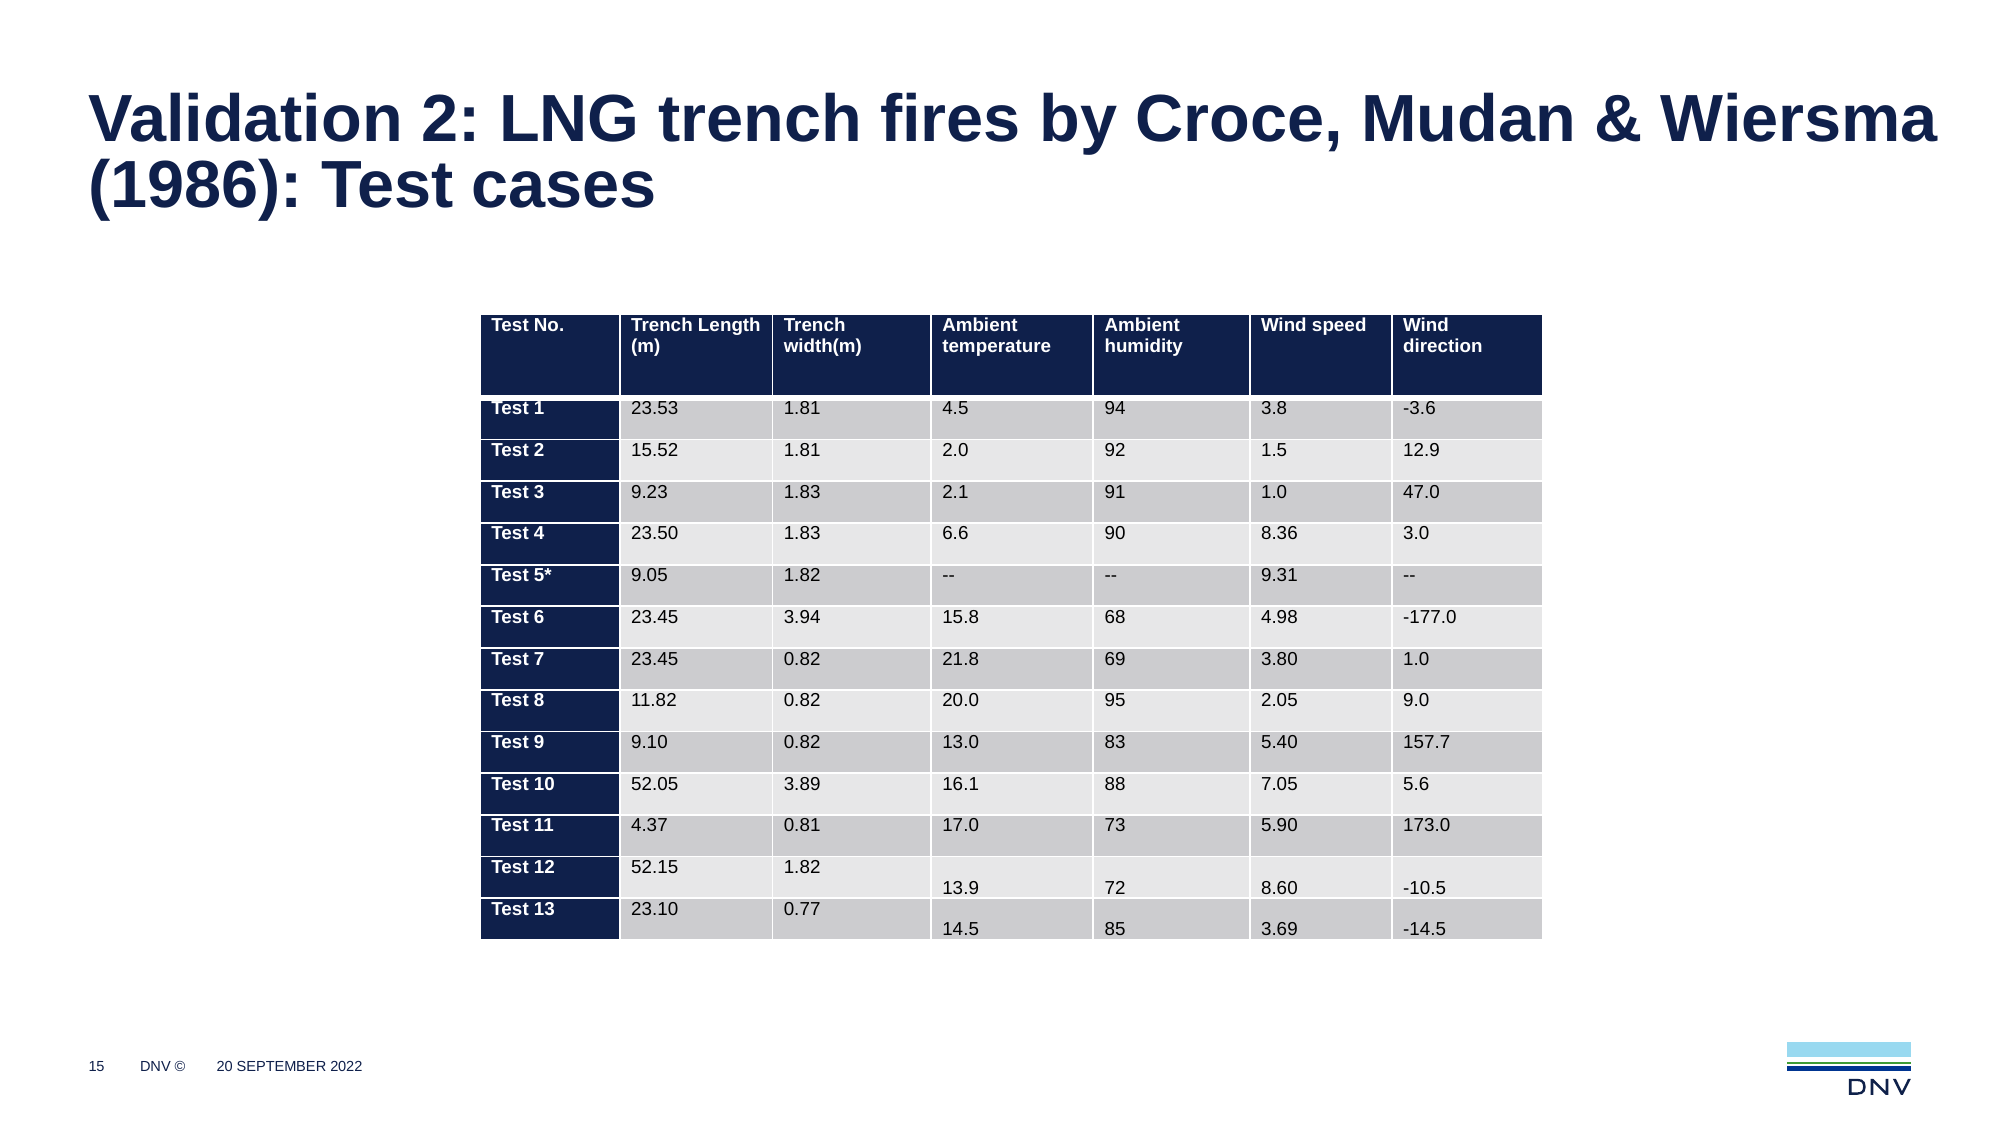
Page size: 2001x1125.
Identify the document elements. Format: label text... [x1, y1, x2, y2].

table_cell 23.45 [621, 607, 772, 647]
table_cell 7.05 [1251, 774, 1391, 814]
table_cell Test 3 [481, 482, 619, 522]
table_cell 5.40 [1251, 732, 1391, 772]
table_header Wind direction [1393, 315, 1542, 395]
table_cell 9.10 [621, 732, 772, 772]
table_cell Test 8 [481, 691, 619, 731]
table_cell 9.0 [1393, 691, 1542, 731]
table_cell 1.82 [773, 566, 930, 605]
title Validation 2: LNG trench fires by Croce, Mudan & Wiersma (1986): Test cases [88, 88, 1945, 243]
table_cell 0.82 [773, 649, 930, 689]
table_header Wind speed [1251, 315, 1391, 395]
table_cell 1.83 [773, 482, 930, 522]
table_cell 3.8 [1251, 401, 1391, 439]
table_cell Test 2 [481, 440, 619, 480]
table_cell 0.82 [773, 732, 930, 772]
table_cell 9.23 [621, 482, 772, 522]
table_cell 92 [1094, 440, 1249, 480]
table_cell Test 9 [481, 732, 619, 772]
table_cell 3.80 [1251, 649, 1391, 689]
table_cell 23.10 [621, 899, 772, 939]
table_cell 15.52 [621, 440, 772, 480]
table_cell Test 10 [481, 774, 619, 814]
table_cell 0.81 [773, 816, 930, 856]
table_cell -- [1094, 566, 1249, 605]
table_cell 72 [1094, 857, 1249, 897]
table_cell Test 13 [481, 899, 619, 939]
table_cell Test 5* [481, 566, 619, 605]
table_cell 11.82 [621, 691, 772, 731]
table_cell 94 [1094, 401, 1249, 439]
table_cell 0.82 [773, 691, 930, 731]
table_cell 13.9 [932, 857, 1092, 897]
table_cell -- [932, 566, 1092, 605]
table_cell Test 7 [481, 649, 619, 689]
table_cell 2.0 [932, 440, 1092, 480]
table_cell Test 1 [481, 401, 619, 439]
table_cell 23.53 [621, 401, 772, 439]
table_cell 8.36 [1251, 524, 1391, 564]
table_cell -- [1393, 566, 1542, 605]
table_cell 17.0 [932, 816, 1092, 856]
table_cell 3.69 [1251, 899, 1391, 939]
table_cell 20.0 [932, 691, 1092, 731]
table_header Test No. [481, 315, 619, 395]
table_cell 85 [1094, 899, 1249, 939]
table_cell 3.0 [1393, 524, 1542, 564]
table_cell 1.0 [1393, 649, 1542, 689]
table_header Ambient temperature [932, 315, 1092, 395]
table_cell 9.31 [1251, 566, 1391, 605]
table_cell -14.5 [1393, 899, 1542, 939]
table_cell 6.6 [932, 524, 1092, 564]
table_cell Test 12 [481, 857, 619, 897]
table_cell Test 6 [481, 607, 619, 647]
table_cell 4.98 [1251, 607, 1391, 647]
table_cell 2.1 [932, 482, 1092, 522]
table_header Ambient humidity [1094, 315, 1249, 395]
table_cell 157.7 [1393, 732, 1542, 772]
table_cell 15.8 [932, 607, 1092, 647]
table_cell 90 [1094, 524, 1249, 564]
table_cell 1.5 [1251, 440, 1391, 480]
table_cell -177.0 [1393, 607, 1542, 647]
table_cell 8.60 [1251, 857, 1391, 897]
table_header Trench width(m) [773, 315, 930, 395]
table_cell 3.89 [773, 774, 930, 814]
table_cell 173.0 [1393, 816, 1542, 856]
table_cell 12.9 [1393, 440, 1542, 480]
table_cell 23.50 [621, 524, 772, 564]
slide_number 15 [88, 1056, 133, 1082]
table_cell 52.05 [621, 774, 772, 814]
table_cell 88 [1094, 774, 1249, 814]
table_cell 4.37 [621, 816, 772, 856]
table_cell 14.5 [932, 899, 1092, 939]
table_cell 5.90 [1251, 816, 1391, 856]
table_cell 47.0 [1393, 482, 1542, 522]
table_cell 21.8 [932, 649, 1092, 689]
table_cell 16.1 [932, 774, 1092, 814]
table_cell -3.6 [1393, 401, 1542, 439]
table_cell 3.94 [773, 607, 930, 647]
table_cell 23.45 [621, 649, 772, 689]
table_cell 5.6 [1393, 774, 1542, 814]
table_cell 1.82 [773, 857, 930, 897]
table_cell Test 11 [481, 816, 619, 856]
table_cell 52.15 [621, 857, 772, 897]
table_cell 83 [1094, 732, 1249, 772]
table_cell -10.5 [1393, 857, 1542, 897]
table_cell Test 4 [481, 524, 619, 564]
table_cell 69 [1094, 649, 1249, 689]
table_cell 1.81 [773, 401, 930, 439]
table_cell 91 [1094, 482, 1249, 522]
table_header Trench Length (m) [621, 315, 772, 395]
table_cell 73 [1094, 816, 1249, 856]
table_cell 68 [1094, 607, 1249, 647]
table_cell 0.77 [773, 899, 930, 939]
table_cell 1.83 [773, 524, 930, 564]
table_cell 9.05 [621, 566, 772, 605]
table_cell 2.05 [1251, 691, 1391, 731]
table_cell 13.0 [932, 732, 1092, 772]
table_cell 1.0 [1251, 482, 1391, 522]
table_cell 95 [1094, 691, 1249, 731]
table_cell 1.81 [773, 440, 930, 480]
table_cell 4.5 [932, 401, 1092, 439]
